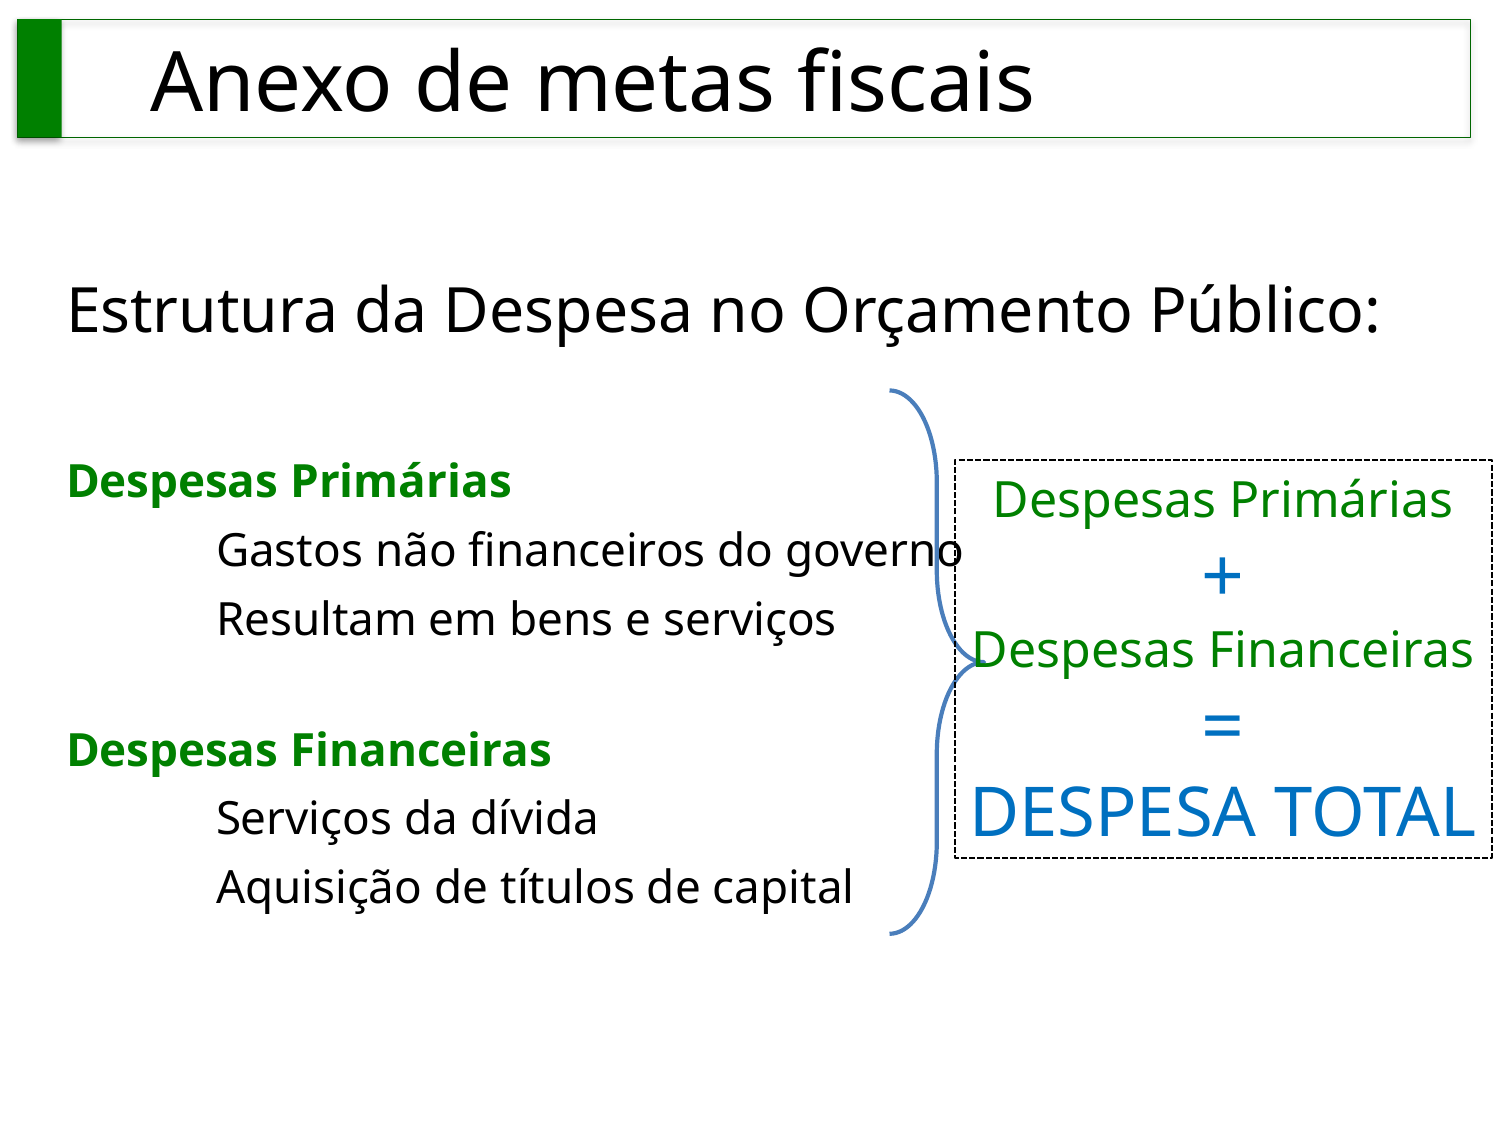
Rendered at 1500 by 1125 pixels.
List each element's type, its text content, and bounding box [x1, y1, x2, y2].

text_box Estrutura da Despesa no Orçamento Público: Despesas Primárias Gastos não financeiros do governo Resultam em bens e serviços Despesas Financeiras Serviços da dívida Aquisição de títulos de capital [51, 243, 1410, 920]
text_box Despesas Primárias + Despesas Financeiras = DESPESA TOTAL [954, 460, 1492, 858]
text_box [889, 390, 954, 934]
text_box Anexo de metas fiscais [135, 19, 1477, 138]
